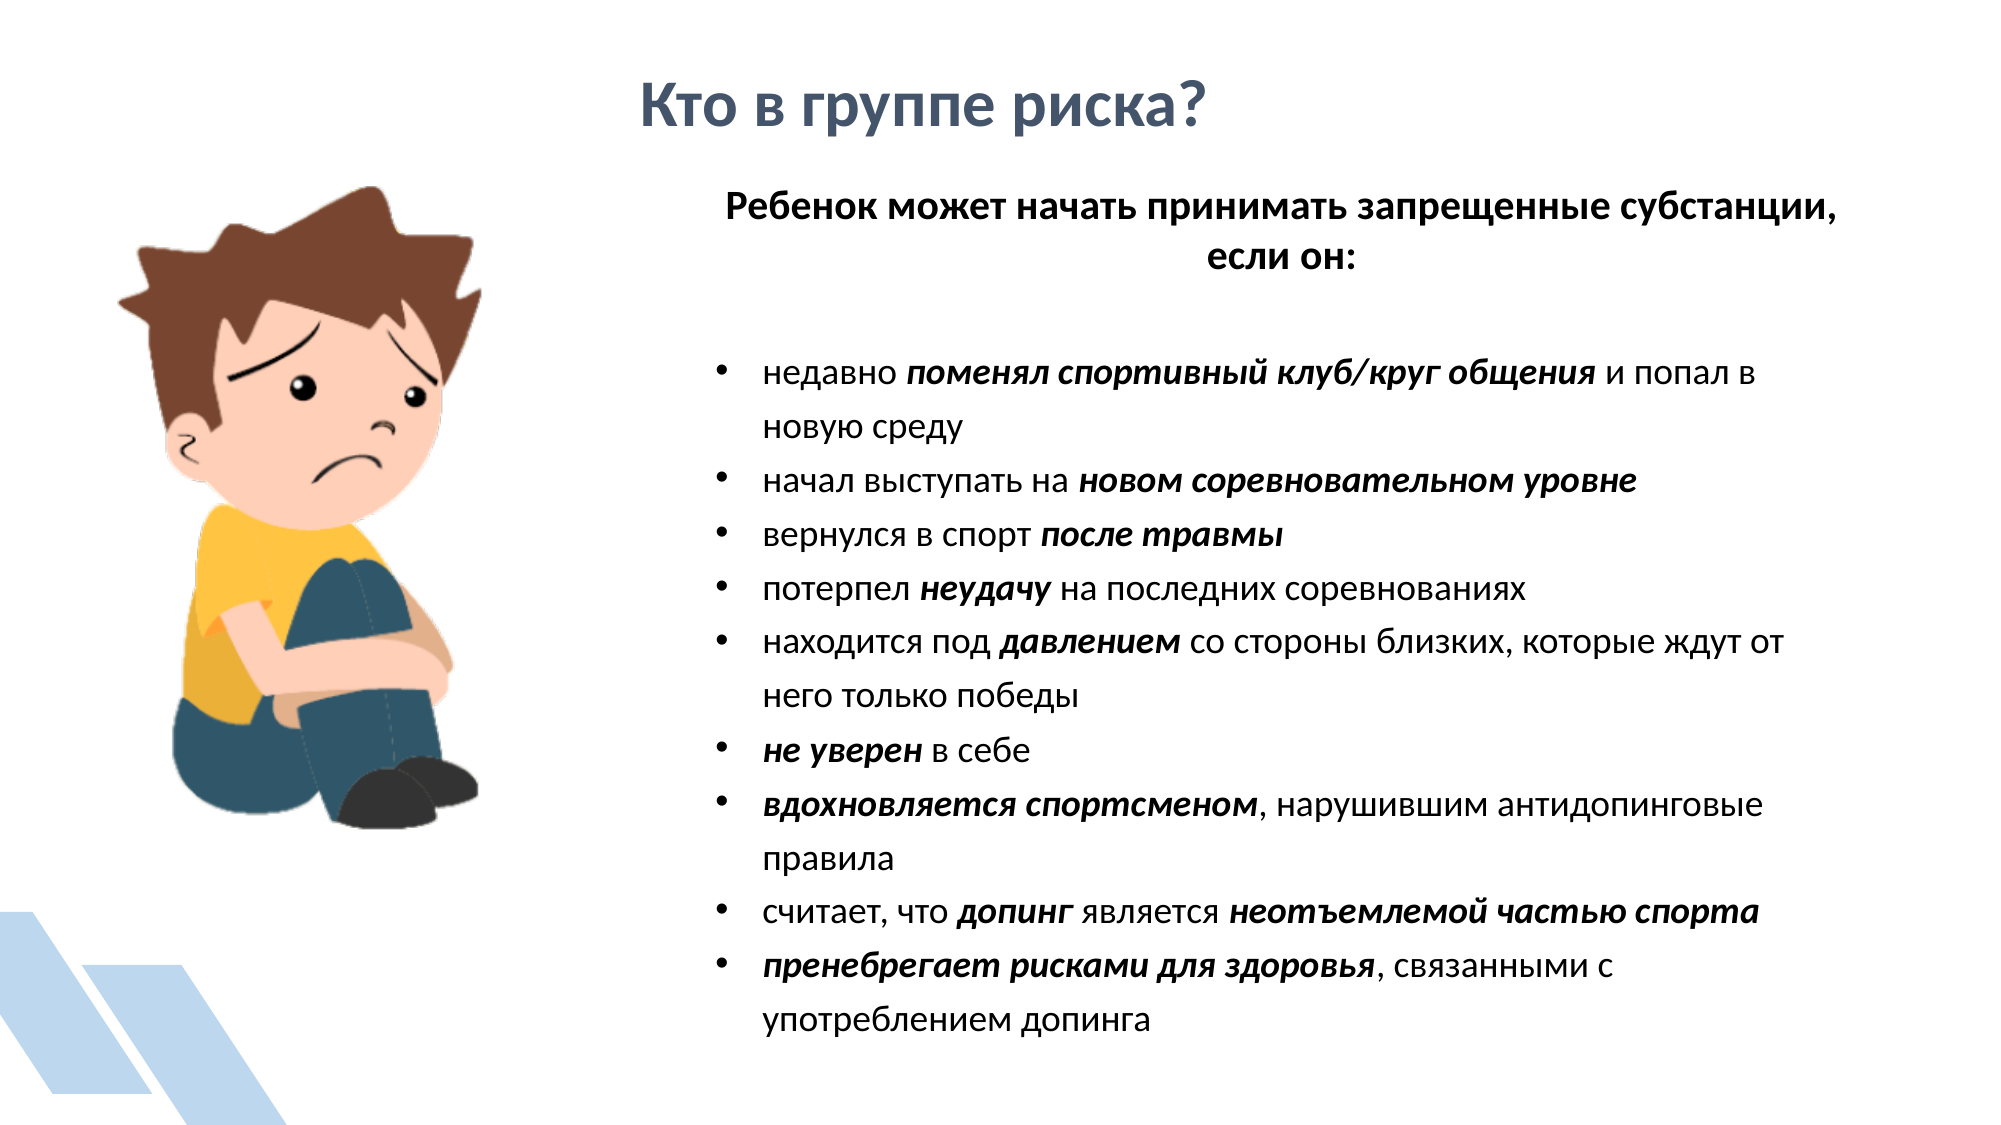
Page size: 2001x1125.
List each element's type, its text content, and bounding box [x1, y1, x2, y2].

picture [116, 185, 483, 831]
text_box Кто в группе риска? [622, 40, 1228, 148]
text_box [0, 911, 302, 1125]
text_box Ребенок может начать принимать запрещенные субстанции, если он: недавно поменял спортивный клуб/круг общения и попал в новую среду начал выступать на новом соревновательном уровне вернулся в спорт после травмы потерпел неудачу на последних соревнованиях находится под давлением со стороны близких, которые ждут от него только победы не уверен в себе вдохновляется спортсменом, нарушившим антидопинговые правила считает, что допинг является неотъемлемой частью спорта пренебрегает рисками для здоровья, связанными с употреблением допинга [707, 170, 1856, 1047]
